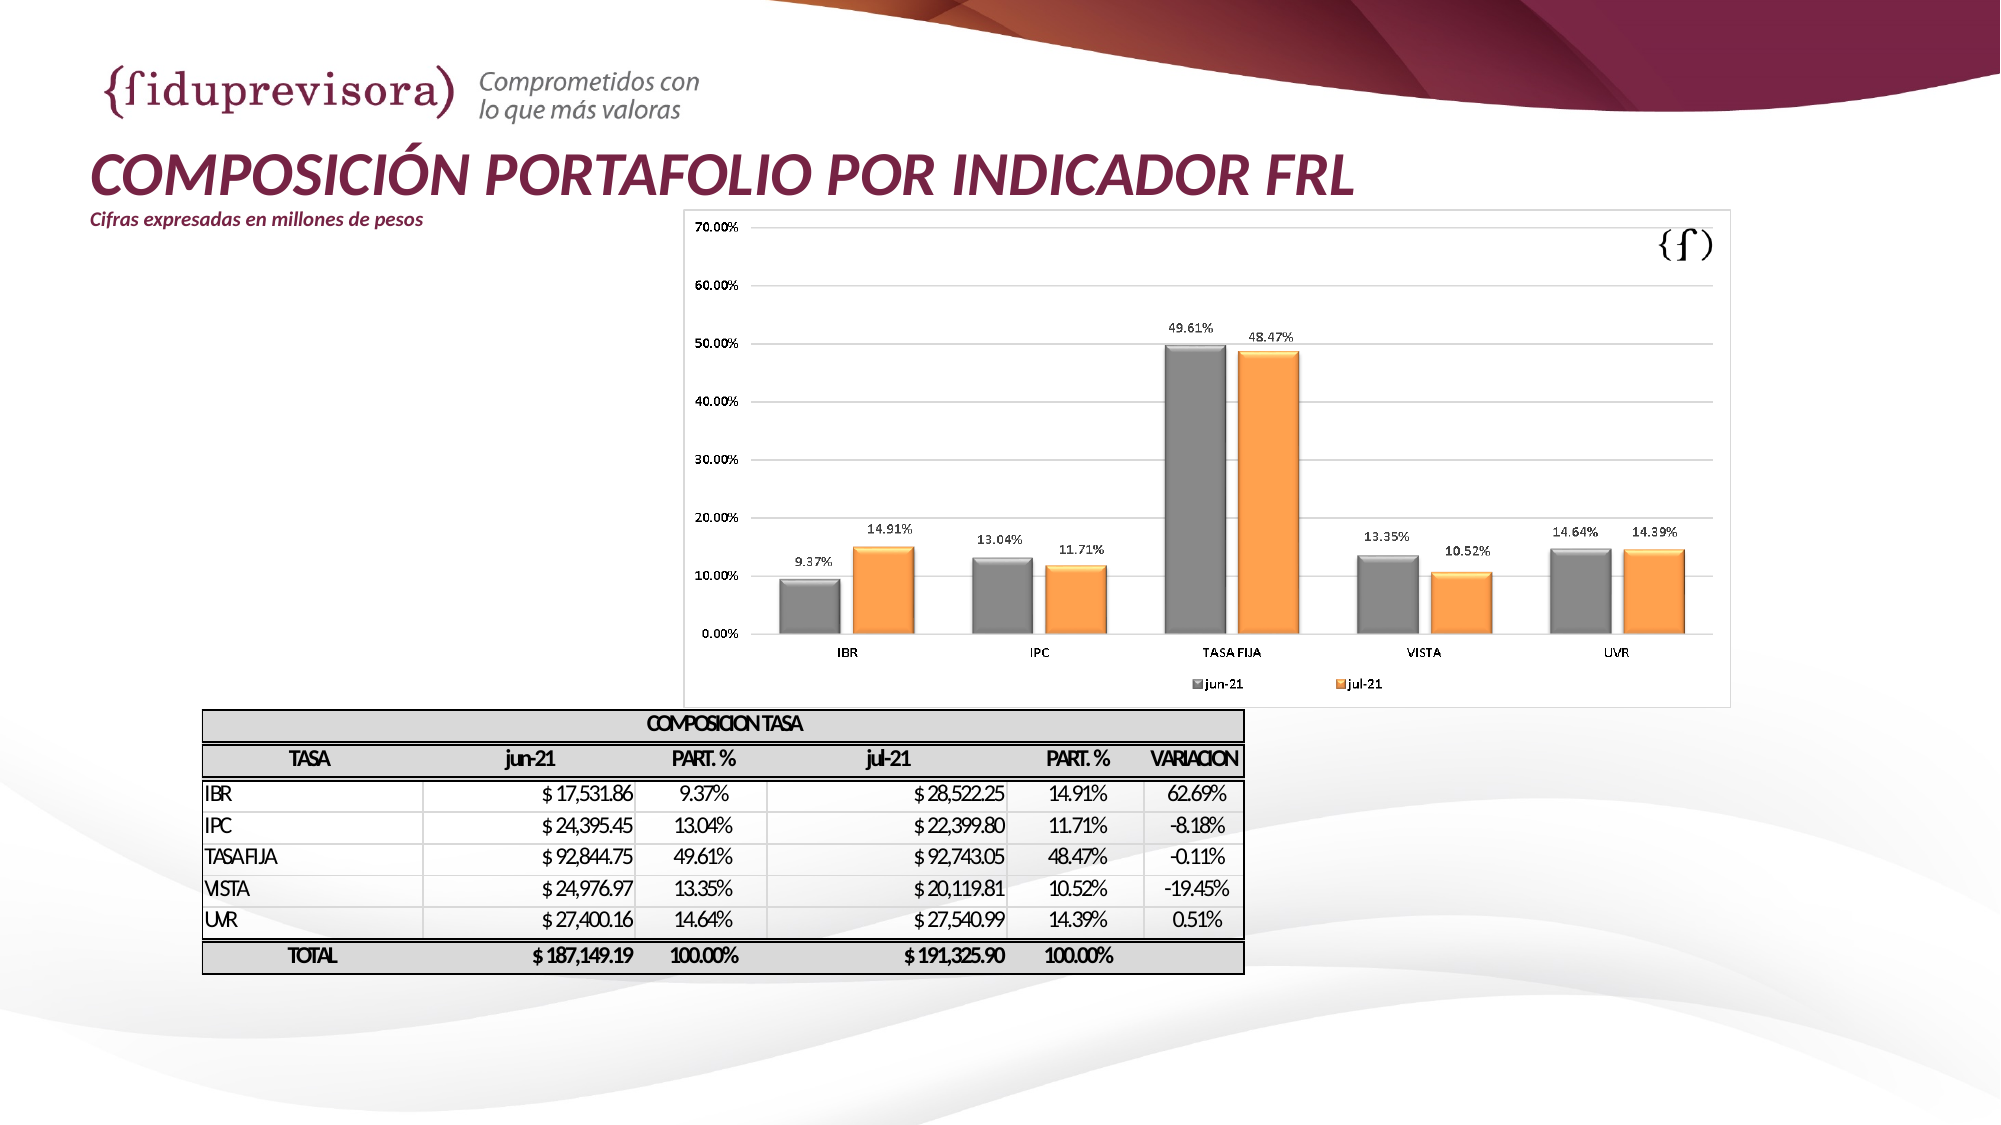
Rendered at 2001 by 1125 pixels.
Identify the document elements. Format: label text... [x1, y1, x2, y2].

picture [0, 0, 2000, 1125]
title COMPOSICIÓN PORTAFOLIO POR INDICADOR FRL Cifras expresadas en millones de pesos [75, 116, 1433, 257]
